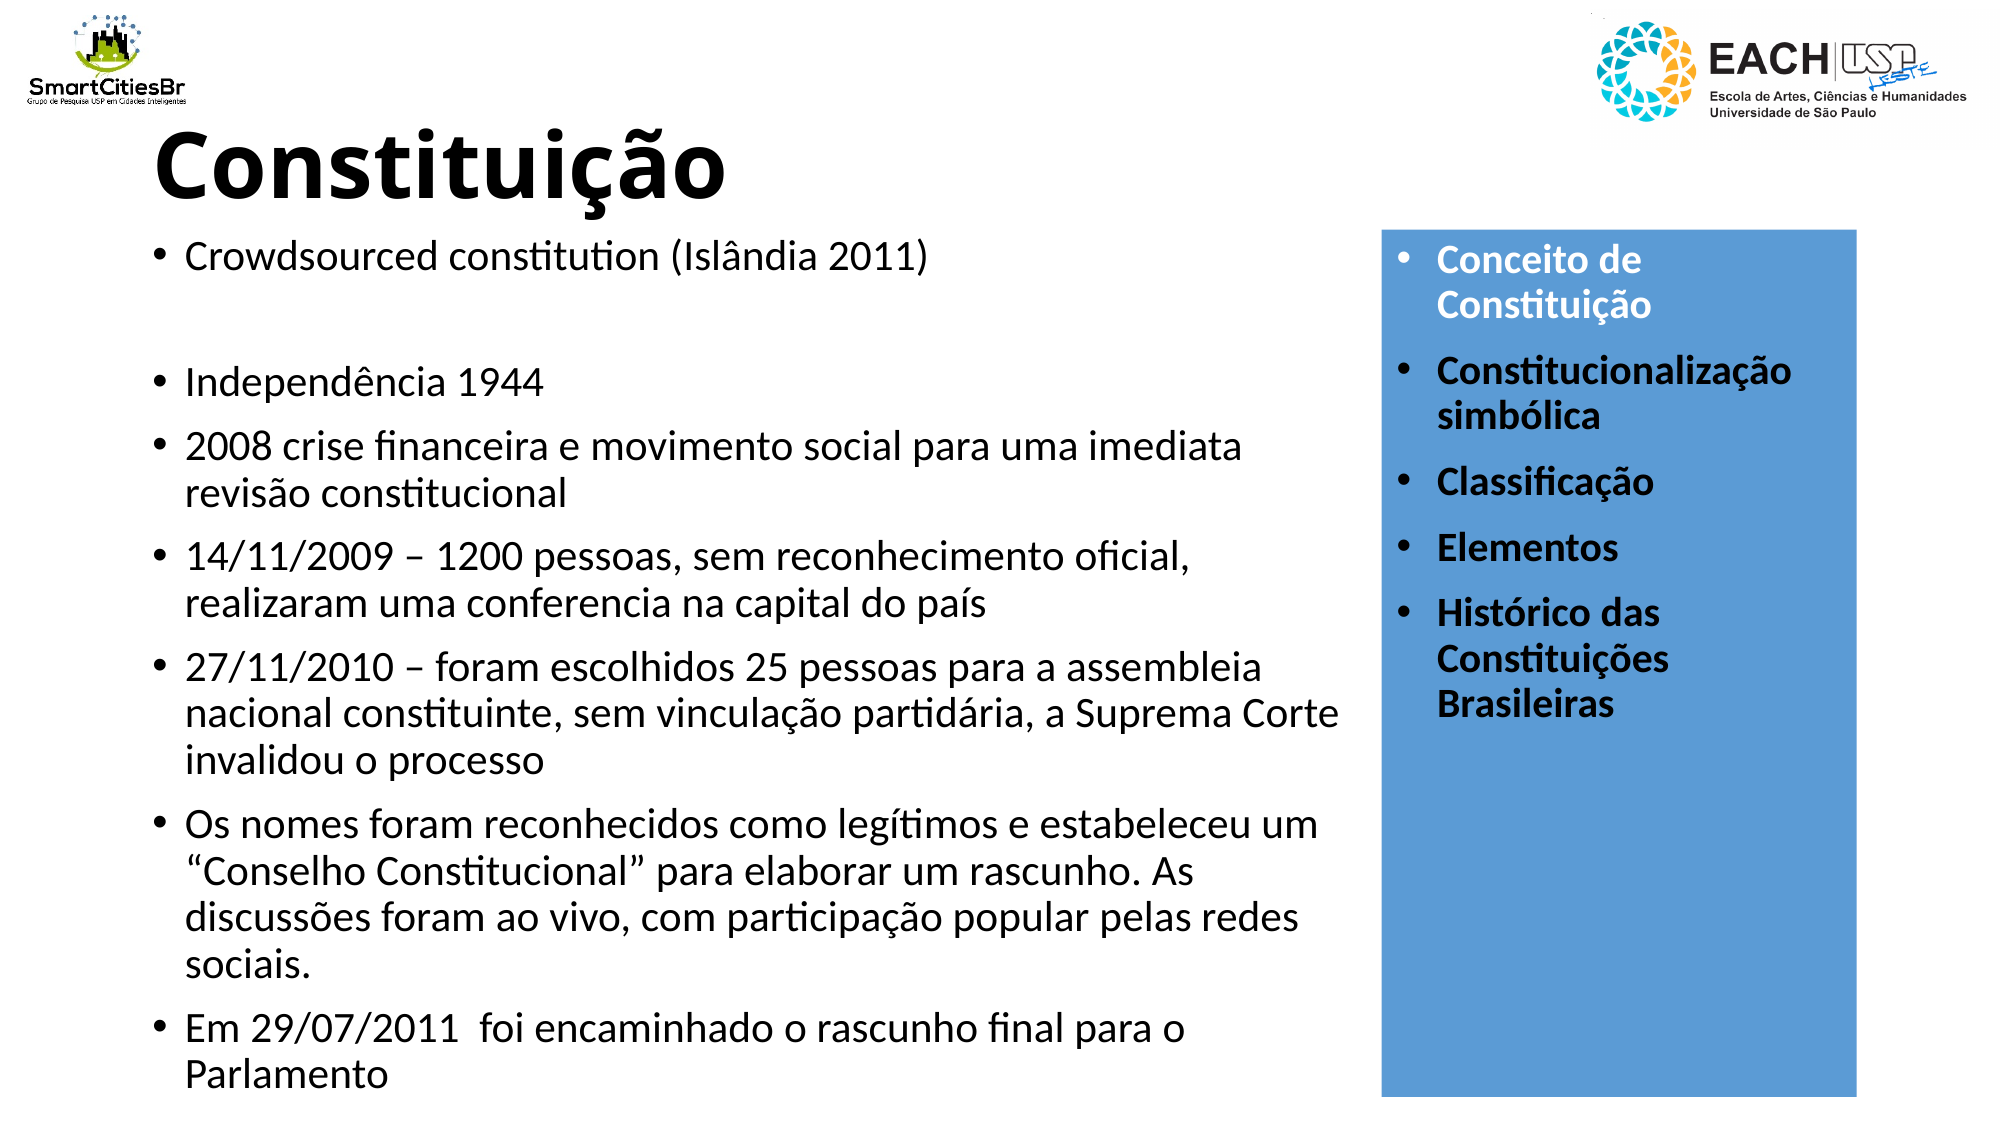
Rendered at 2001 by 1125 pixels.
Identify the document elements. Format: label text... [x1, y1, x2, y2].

list Conceito de Constituição Constitucionalização simbólica Classificação Elementos Histórico das Constituições Brasileiras [1381, 229, 1857, 1097]
picture [1590, 9, 2000, 150]
picture [27, 15, 186, 105]
list Crowdsourced constitution (Islândia 2011) Independência 1944 2008 crise financeira e movimento social para uma imediata revisão constitucional 14/11/2009 – 1200 pessoas, sem reconhecimento oficial, realizaram uma conferencia na capital do país 27/11/2010 – foram escolhidos 25 pessoas para a assembleia nacional constituinte, sem vinculação partidária, a Suprema Corte invalidou o processo Os nomes foram reconhecidos como legítimos e estabeleceu um “Conselho Constitucional” para elaborar um rascunho. As discussões foram ao vivo, com participação popular pelas redes sociais. Em 29/07/2011 foi encaminhado o rascunho final para o Parlamento [137, 224, 1382, 1110]
title Constituição [137, 59, 1863, 278]
